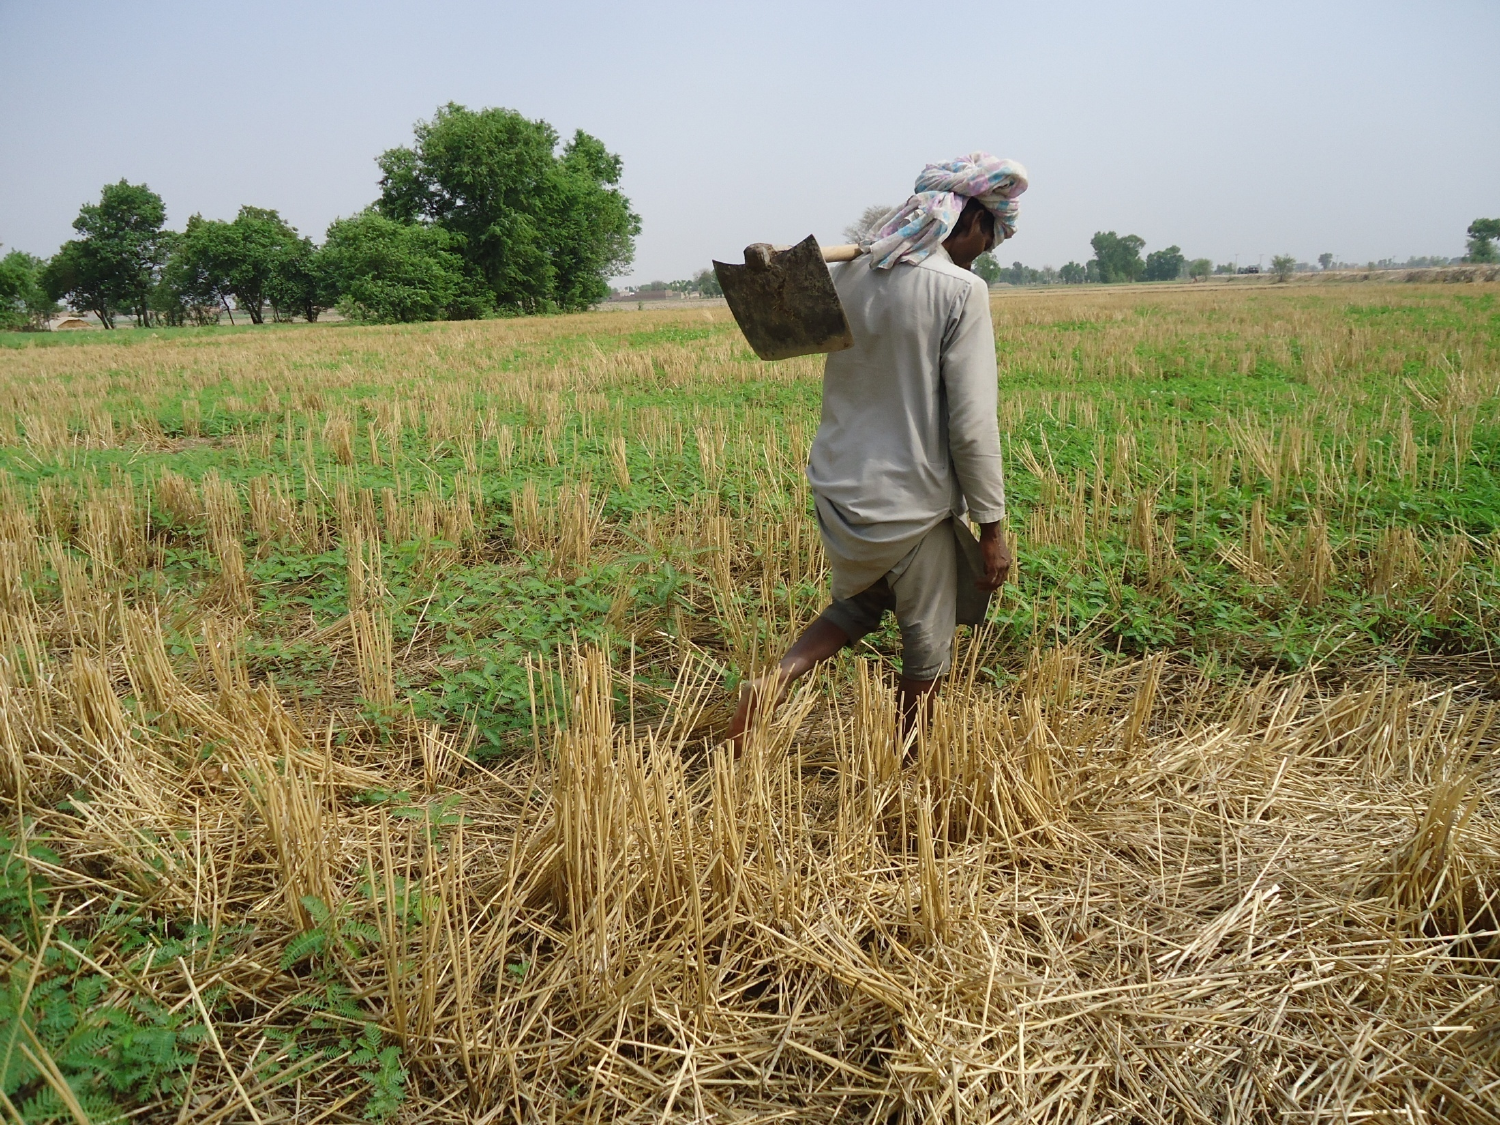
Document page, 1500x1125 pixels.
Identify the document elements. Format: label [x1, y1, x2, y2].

list [0, 0, 1500, 1125]
